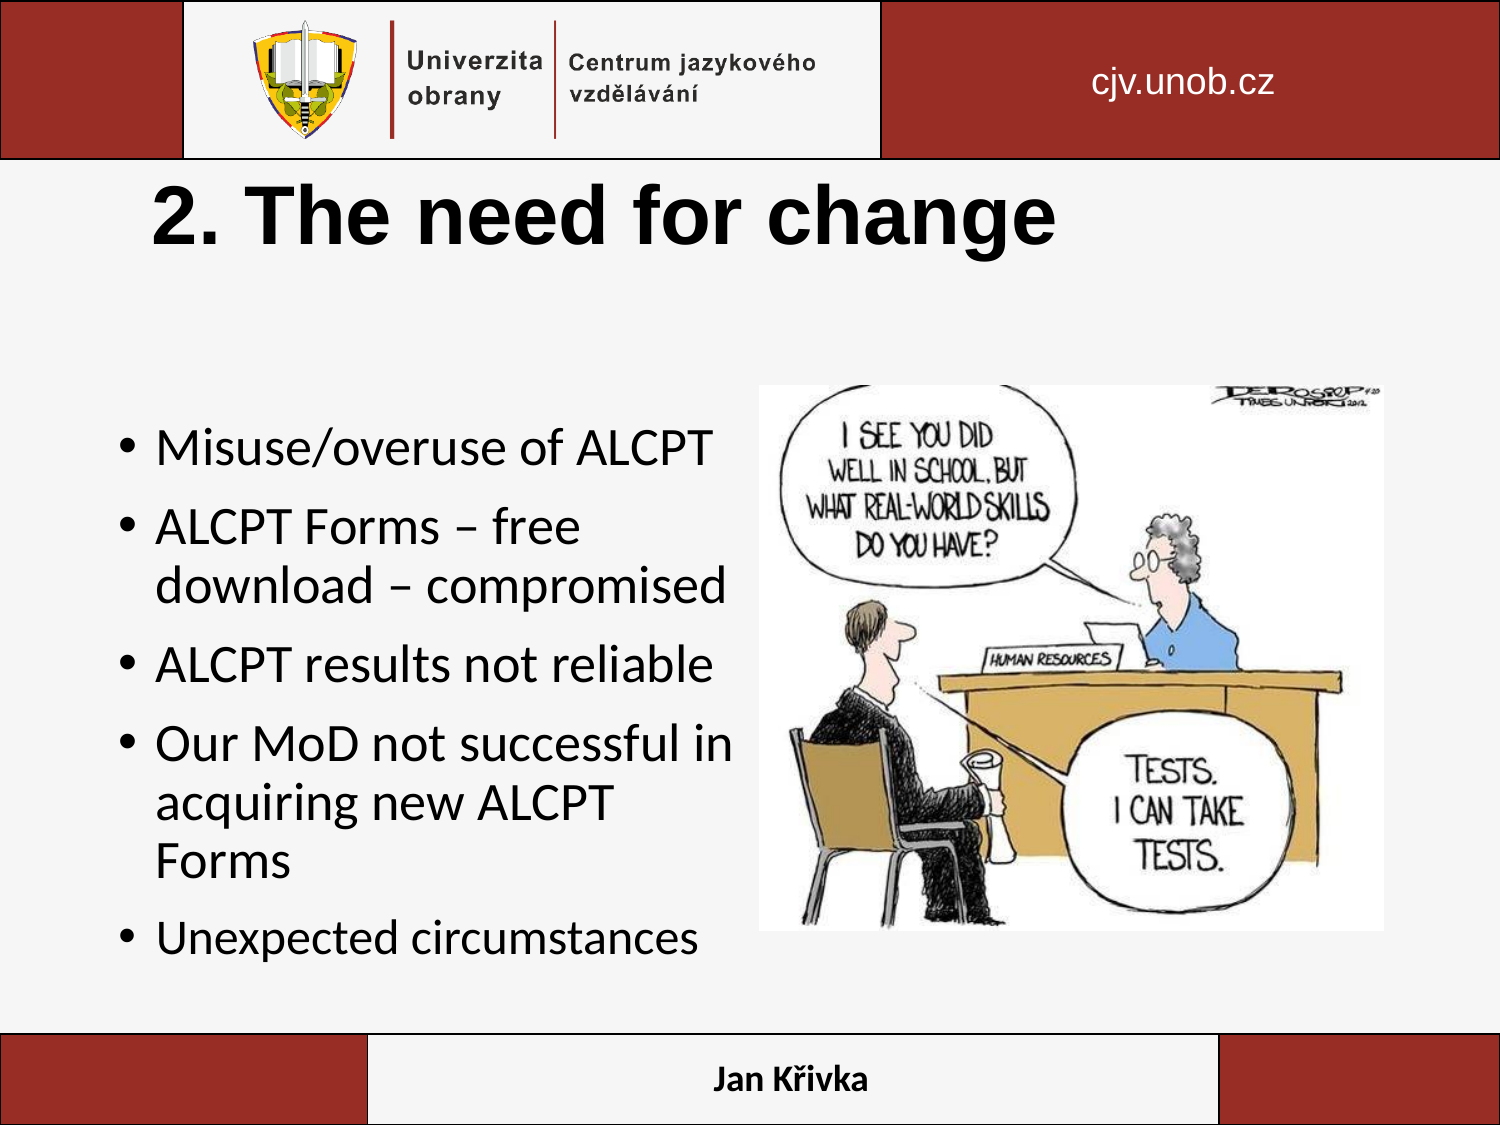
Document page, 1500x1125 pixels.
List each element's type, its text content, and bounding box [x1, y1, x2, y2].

title 2. The need for change [136, 158, 1398, 276]
list Misuse/overuse of ALCPT ALCPT Forms – free download – compromised ALCPT results not reliable Our MoD not successful in acquiring new ALCPT Forms Unexpected circumstances [103, 410, 760, 1016]
picture [253, 20, 815, 139]
text_box Jan Křivka [401, 1047, 1181, 1107]
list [759, 385, 1384, 931]
